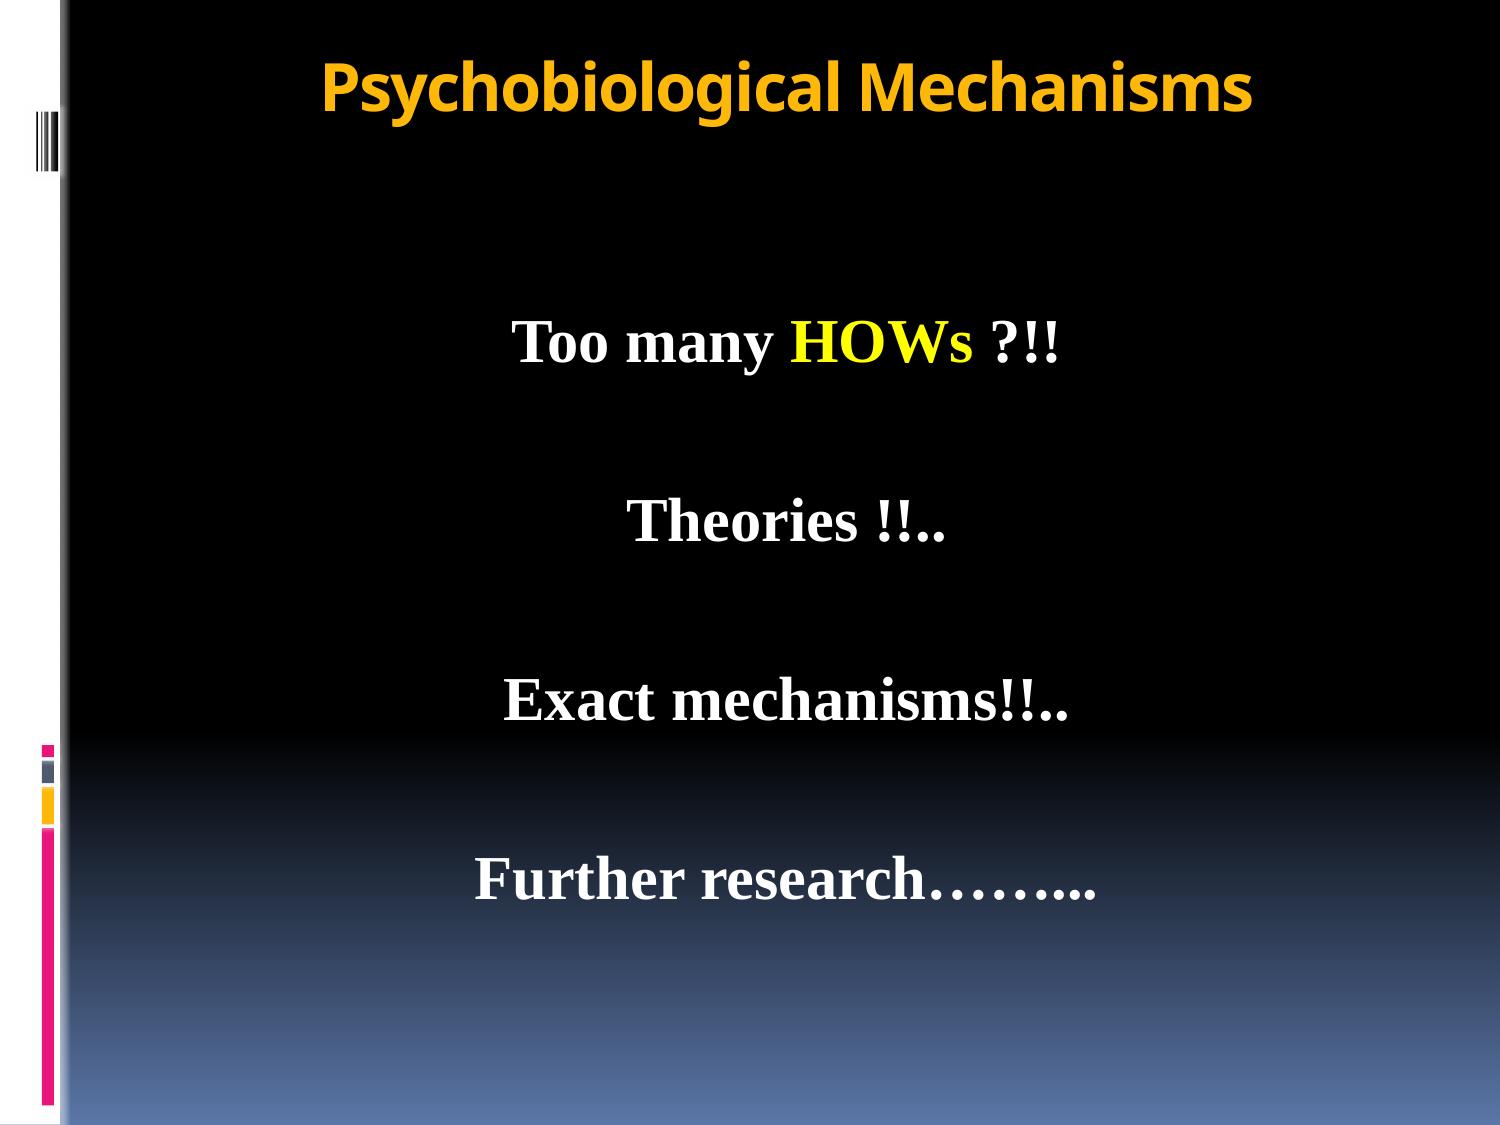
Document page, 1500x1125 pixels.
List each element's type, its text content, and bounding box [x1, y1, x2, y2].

title Psychobiological Mechanisms [150, 37, 1425, 188]
list Too many HOWs ?!! Theories !!.. Exact mechanisms!!.. Further research……... [62, 292, 1500, 1125]
